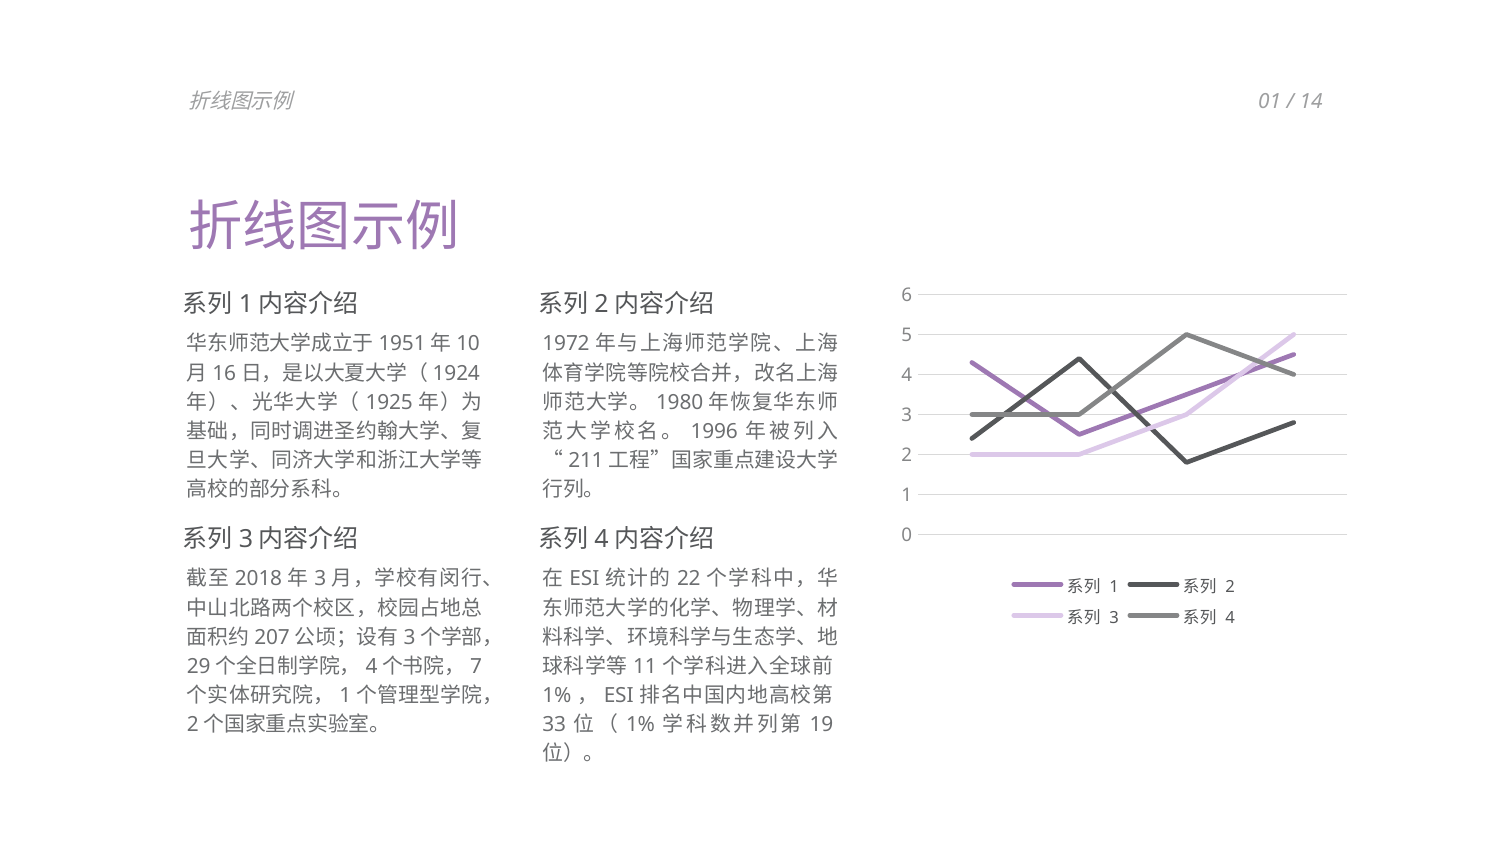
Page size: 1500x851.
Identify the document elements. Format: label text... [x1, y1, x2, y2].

text_box 截至2018年3月，学校有闵行、中山北路两个校区，校园占地总面积约207公顷；设有3个学部，29个全日制学院，4个书院，7个实体研究院，1个管理型学院，2个国家重点实验室。 [172, 553, 498, 744]
chart [891, 273, 1357, 634]
text_box 01 / 14 [1192, 84, 1338, 120]
text_box 系列3内容介绍 [168, 515, 374, 560]
text_box 1972年与上海师范学院、上海体育学院等院校合并，改名上海师范大学。1980年恢复华东师范大学校名。1996年被列入“211工程”国家重点建设大学行列。 [527, 318, 853, 509]
text_box 折线图示例 [173, 84, 533, 120]
text_box 系列2内容介绍 [523, 280, 730, 325]
text_box 系列1内容介绍 [168, 280, 374, 325]
text_box 在ESI统计的22个学科中，华东师范大学的化学、物理学、材料科学、环境科学与生态学、地球科学等11个学科进入全球前1%，ESI排名中国内地高校第33位（1%学科数并列第19位）。 [527, 553, 853, 773]
text_box 折线图示例 [173, 194, 727, 264]
text_box 华东师范大学成立于1951年10月16日，是以大夏大学（1924年）、光华大学（1925年）为基础，同时调进圣约翰大学、复旦大学、同济大学和浙江大学等高校的部分系科。 [172, 318, 498, 509]
text_box 系列4内容介绍 [523, 515, 730, 560]
